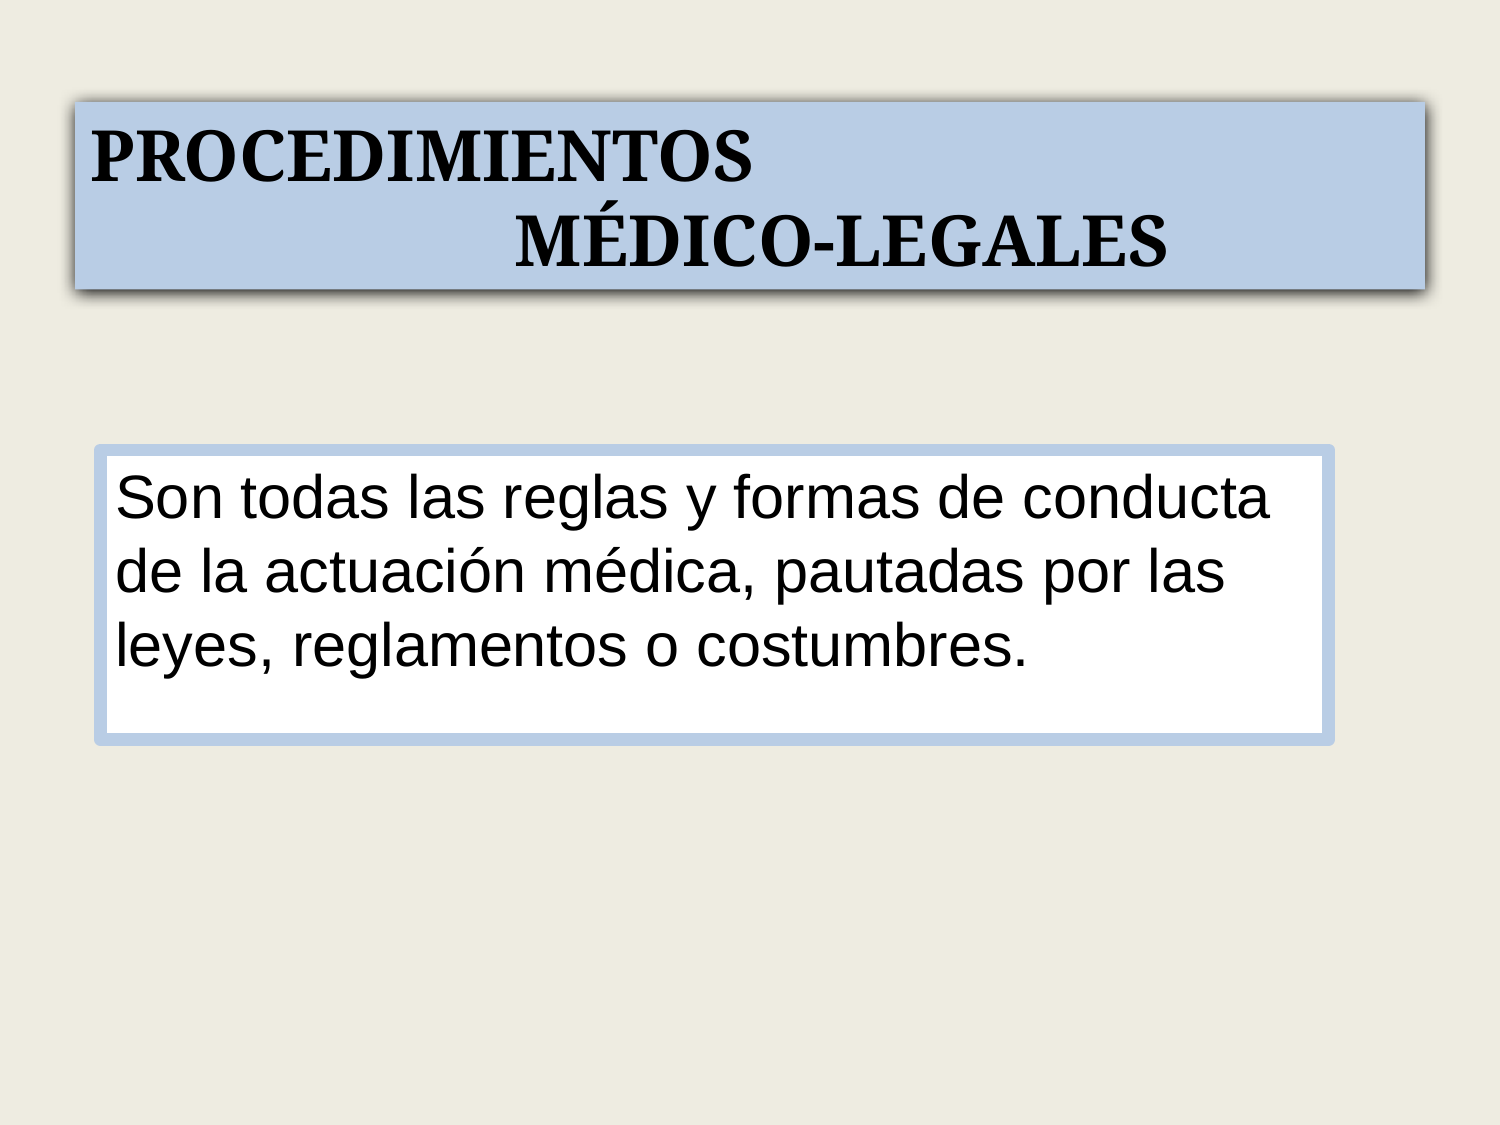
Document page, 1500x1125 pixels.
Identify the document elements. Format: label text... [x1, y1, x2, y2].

title PROCEDIMIENTOS MÉDICO-LEGALES [74, 101, 1426, 290]
list Son todas las reglas y formas de conducta de la actuación médica, pautadas por las leyes, reglamentos o costumbres. [98, 448, 1331, 742]
